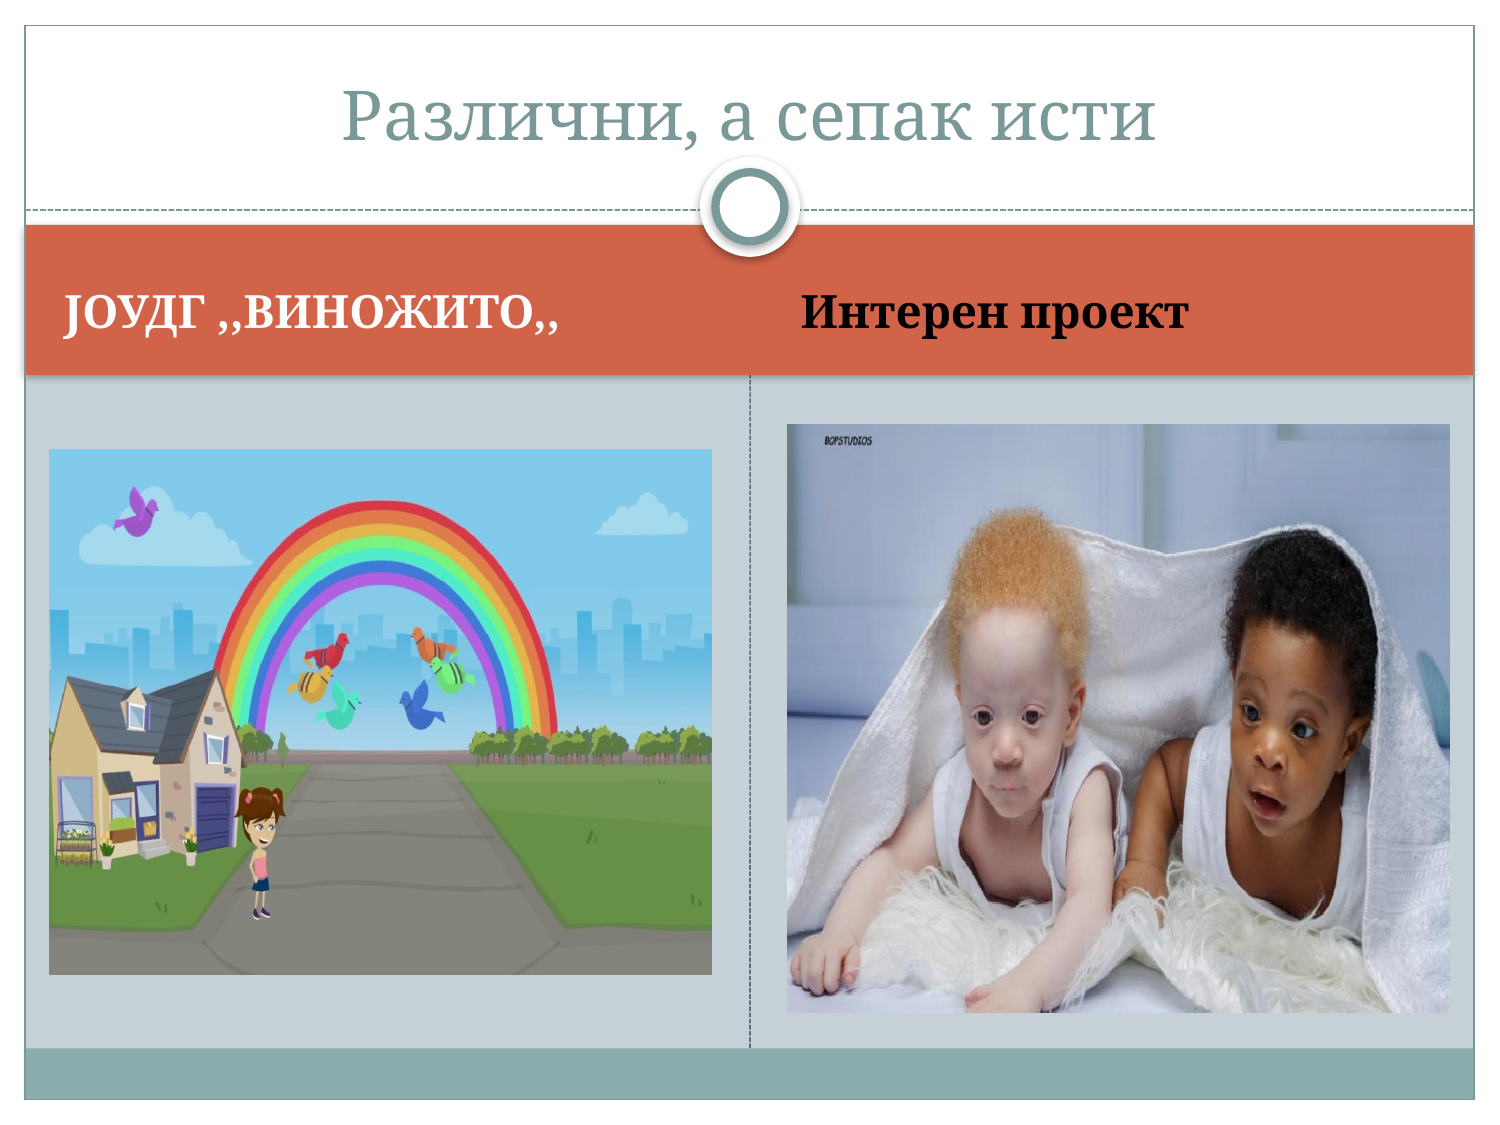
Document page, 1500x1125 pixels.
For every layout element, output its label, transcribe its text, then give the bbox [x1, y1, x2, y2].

list Интерен проект [785, 249, 1450, 371]
title Различни, а сепак исти [49, 37, 1450, 162]
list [49, 449, 713, 976]
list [787, 424, 1451, 1013]
list ЈОУДГ ,,ВИНОЖИТО,, [48, 249, 714, 371]
